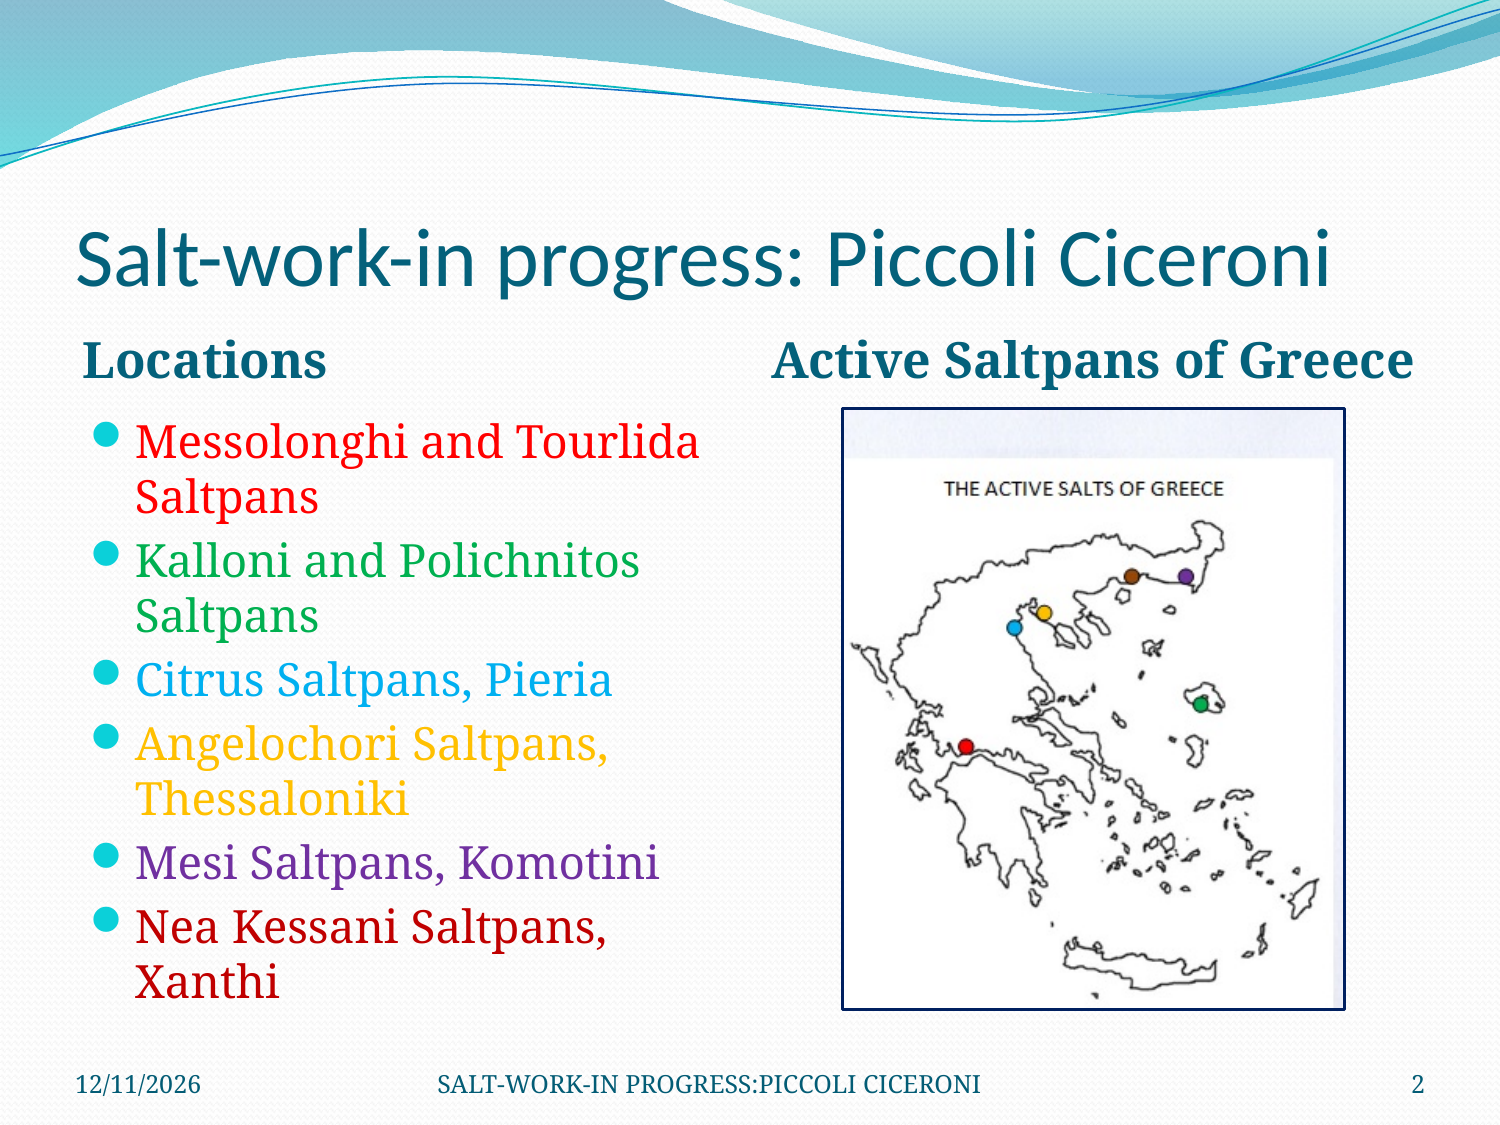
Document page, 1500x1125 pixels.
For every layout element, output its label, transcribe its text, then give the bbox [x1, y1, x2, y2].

list Active Saltpans of Greece [761, 305, 1425, 413]
list Locations [75, 304, 738, 412]
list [843, 409, 1343, 1008]
slide_number 2 [1299, 1042, 1425, 1103]
list Messolonghi and Tourlida Saltpans Kalloni and Polichnitos Saltpans Citrus Saltpans, Pieria Angelochori Saltpans, Thessaloniki Mesi Saltpans, Komotini Nea Kessani Saltpans, Xanthi [75, 412, 738, 1044]
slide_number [75, 1042, 425, 1103]
footer SALT-WORK-IN PROGRESS:PICCOLI CICERONI [437, 1042, 988, 1103]
title Salt-work-in progress: Piccoli Ciceroni [75, 115, 1425, 303]
